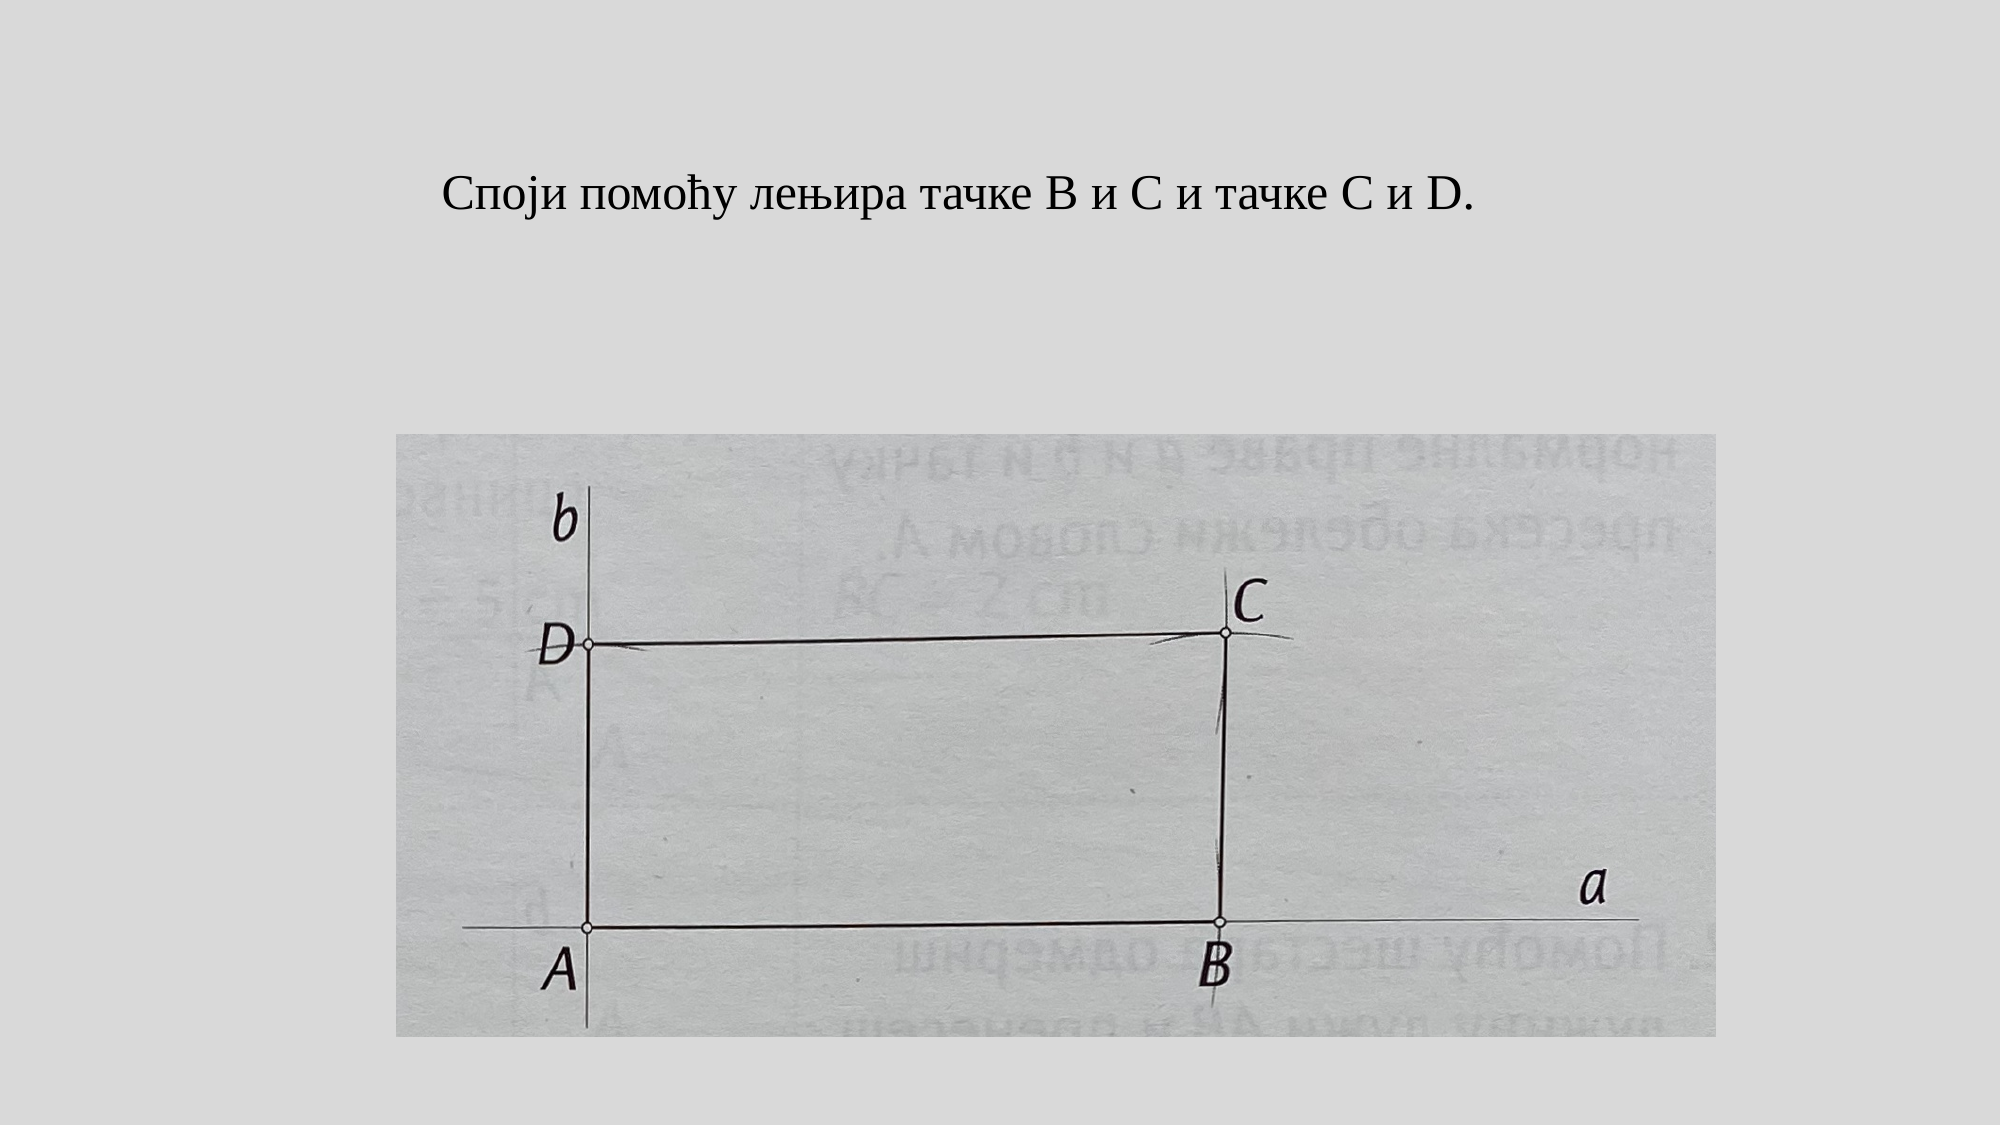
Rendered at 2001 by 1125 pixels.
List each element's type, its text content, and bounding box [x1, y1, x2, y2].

picture [396, 434, 1716, 1037]
text_box Споји помоћу лењира тачке В и С и тачке С и D. [426, 152, 1686, 228]
